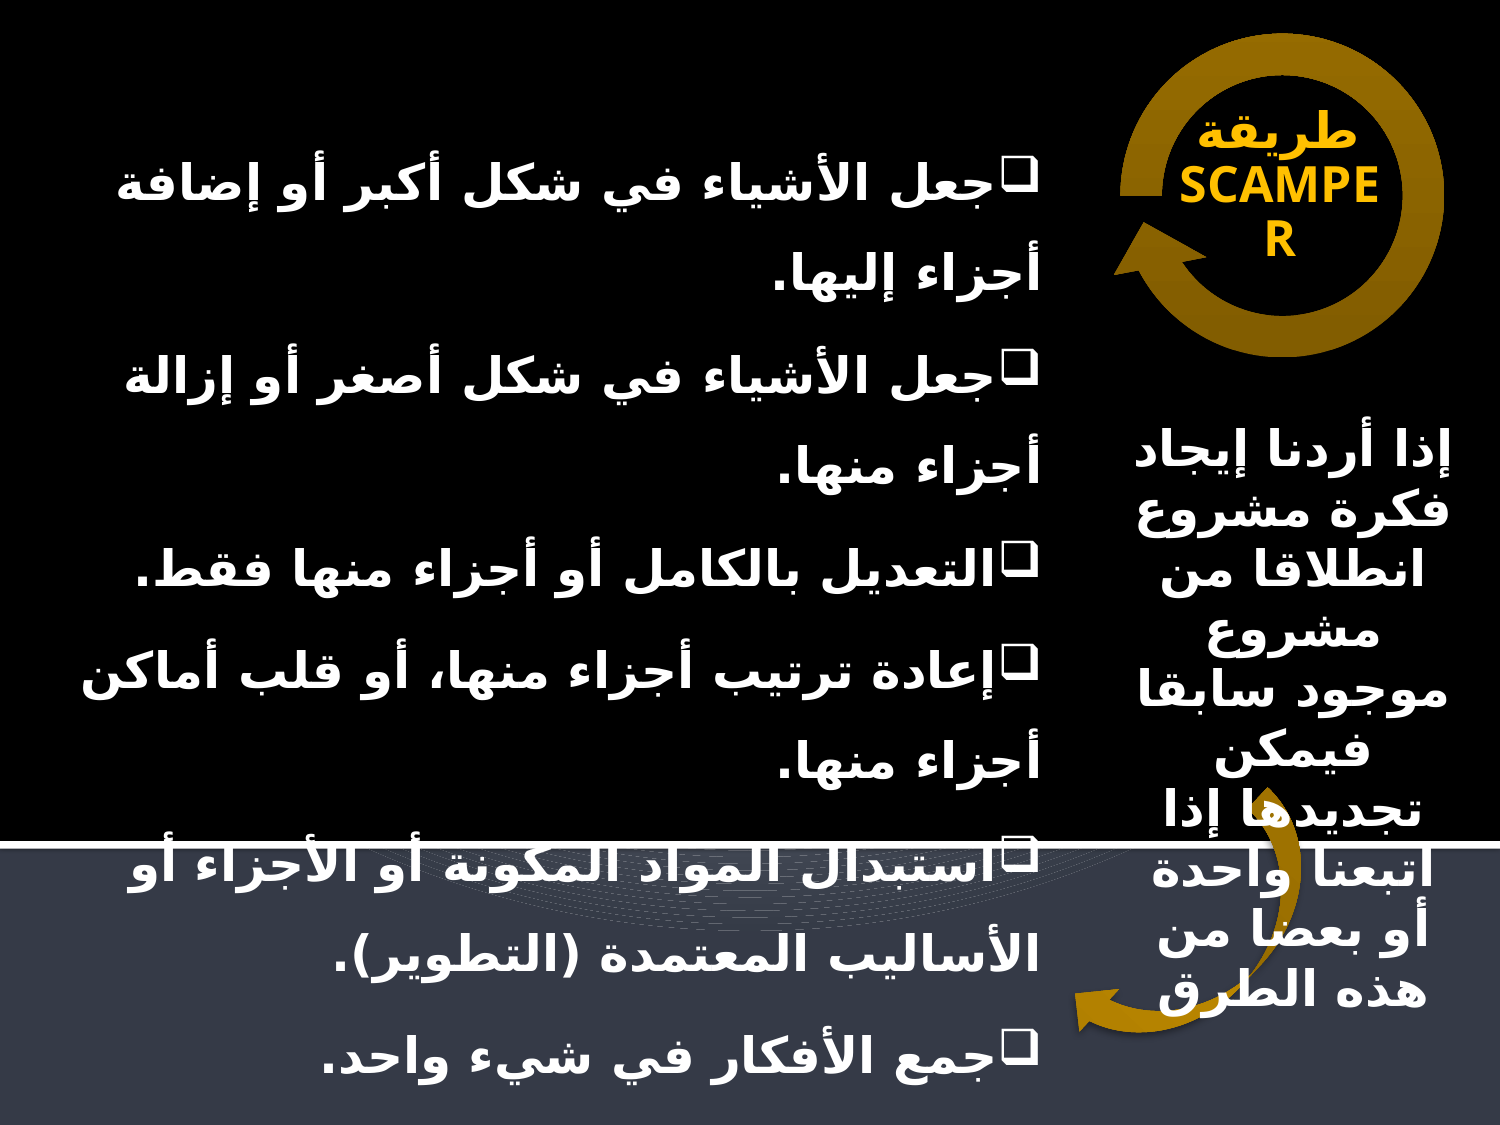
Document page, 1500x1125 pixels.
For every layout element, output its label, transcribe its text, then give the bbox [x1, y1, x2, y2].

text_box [844, 42, 1447, 433]
text_box إذا أردنا إيجاد فكرة مشروع انطلاقا من مشروع موجود سابقا فيمكن تجديدها إذا اتبعنا واحدة أو بعضا من هذه الطرق [1104, 408, 1483, 1024]
text_box [1075, 990, 1185, 1033]
text_box جعل الأشياء في شكل أكبر أو إضافة أجزاء إليها. جعل الأشياء في شكل أصغر أو إزالة أجزاء منها. التعديل بالكامل أو أجزاء منها فقط. إعادة ترتيب أجزاء منها، أو قلب أماكن أجزاء منها. استبدال المواد المكونة أو الأجزاء أو الأساليب المعتمدة (التطوير). جمع الأفكار في شيء واحد. تطبيق نفس المفهوم لفكرة معينة في مجال معين وتكييفها في مجال آخر للحصول على منتج آخر, إعادة استخدام نفس المنتج لغرض آخر, [5, 113, 1058, 1125]
